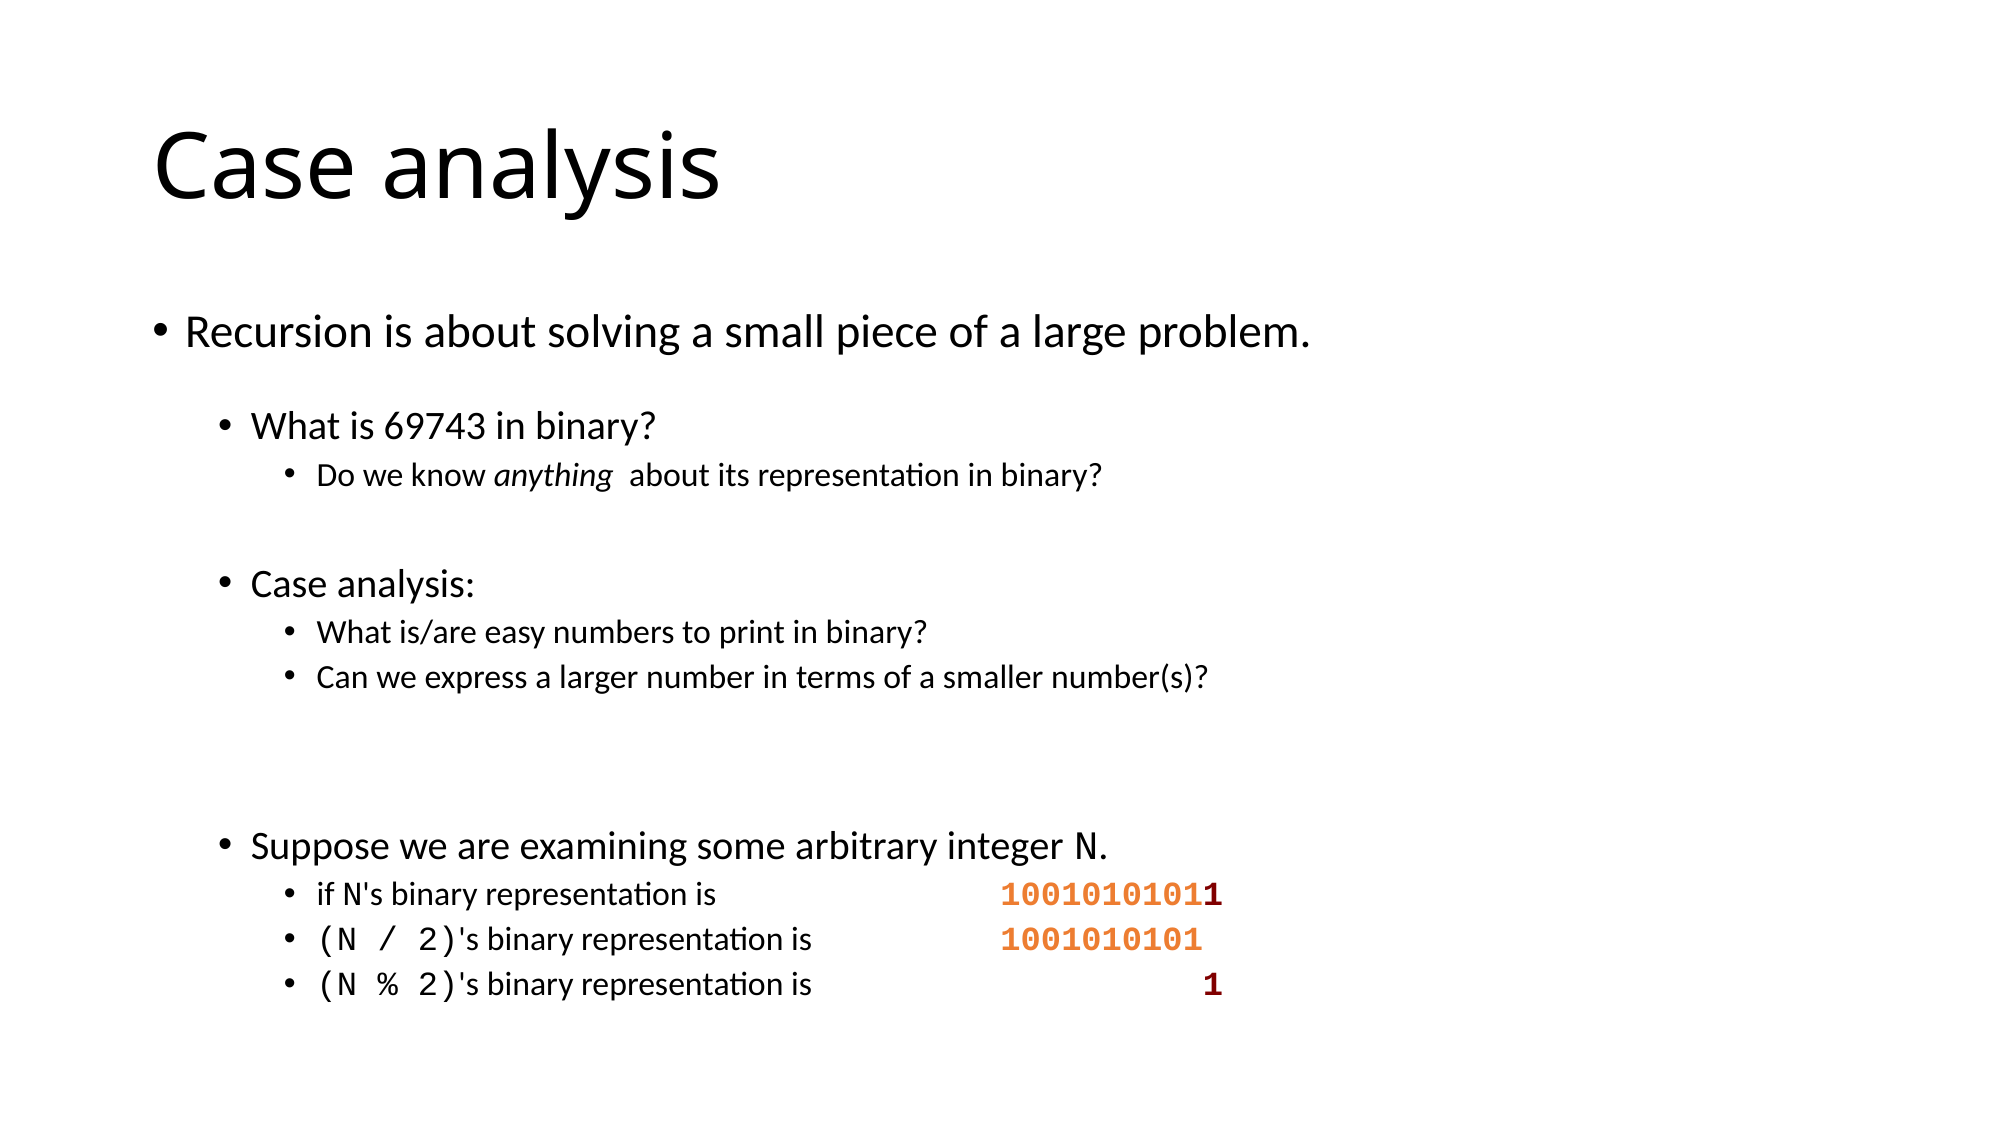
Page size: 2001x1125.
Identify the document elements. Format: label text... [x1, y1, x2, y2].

list Recursion is about solving a small piece of a large problem. What is 69743 in binary? Do we know anything about its representation in binary? Case analysis: What is/are easy numbers to print in binary? Can we express a larger number in terms of a smaller number(s)? Suppose we are examining some arbitrary integer N. if N's binary representation is 10010101011 (N / 2)'s binary representation is 1001010101 (N % 2)'s binary representation is 1 [137, 299, 1863, 1014]
title Case analysis [137, 59, 1863, 278]
